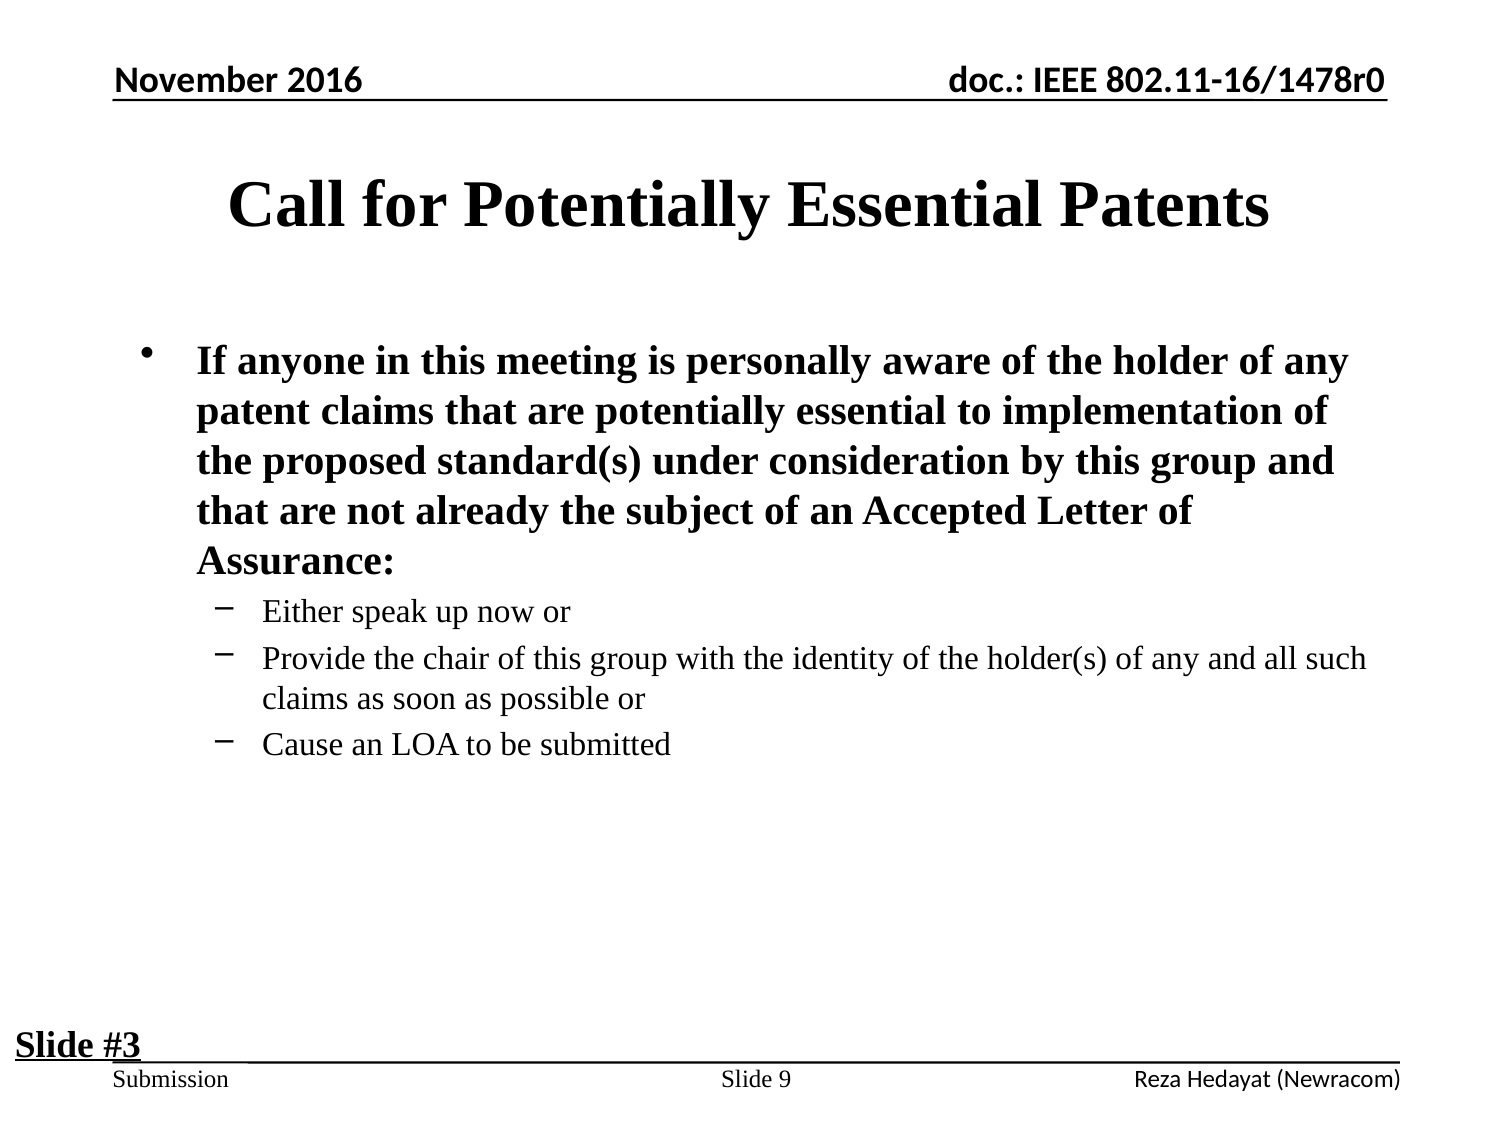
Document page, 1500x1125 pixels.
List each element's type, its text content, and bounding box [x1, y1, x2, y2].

slide_number Slide 9 [712, 1061, 800, 1093]
title Call for Potentially Essential Patents [112, 112, 1388, 288]
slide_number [114, 54, 372, 101]
footer Reza Hedayat (Newracom) [1125, 1061, 1402, 1093]
text_box Slide #3 [0, 1012, 157, 1073]
list If anyone in this meeting is personally aware of the holder of any patent claims that are potentially essential to implementation of the proposed standard(s) under consideration by this group and that are not already the subject of an Accepted Letter of Assurance: Either speak up now or Provide the chair of this group with the identity of the holder(s) of any and all such claims as soon as possible or Cause an LOA to be submitted [125, 324, 1400, 1000]
